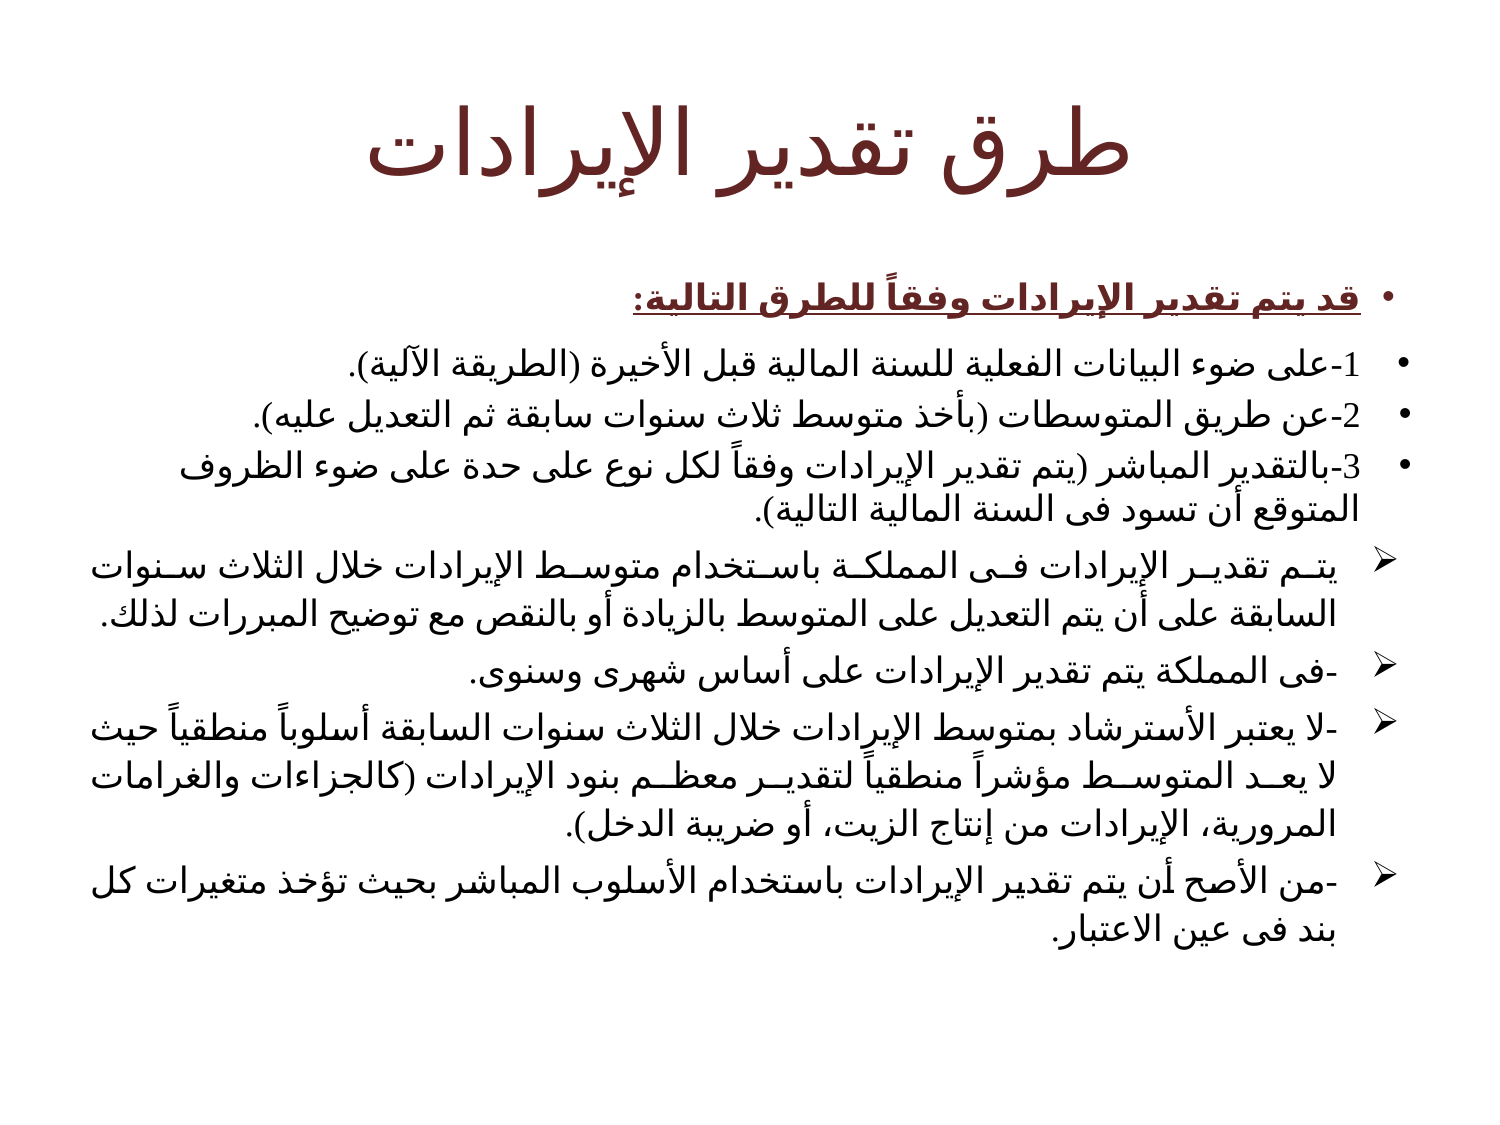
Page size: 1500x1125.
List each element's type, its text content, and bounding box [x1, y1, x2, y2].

list قد يتم تقدير الإيرادات وفقاً للطرق التالية: 1- على ضوء البيانات الفعلية للسنة المالية قبل الأخيرة (الطريقة الآلية). 2- عن طريق المتوسطات (بأخذ متوسط ثلاث سنوات سابقة ثم التعديل عليه). 3- بالتقدير المباشر (يتم تقدير الإيرادات وفقاً لكل نوع على حدة على ضوء الظروف المتوقع أن تسود فى السنة المالية التالية). يتم تقدير الإيرادات فى المملكة باستخدام متوسط الإيرادات خلال الثلاث سنوات السابقة على أن يتم التعديل على المتوسط بالزيادة أو بالنقص مع توضيح المبررات لذلك. - فى المملكة يتم تقدير الإيرادات على أساس شهرى وسنوى. - لا يعتبر الأسترشاد بمتوسط الإيرادات خلال الثلاث سنوات السابقة أسلوباً منطقياً حيث لا يعد المتوسط مؤشراً منطقياً لتقدير معظم بنود الإيرادات (كالجزاءات والغرامات المرورية، الإيرادات من إنتاج الزيت، أو ضريبة الدخل). - من الأصح أن يتم تقدير الإيرادات باستخدام الأسلوب المباشر بحيث تؤخذ متغيرات كل بند فى عين الاعتبار. [75, 262, 1425, 1005]
title طرق تقدير الإيرادات [75, 45, 1425, 233]
